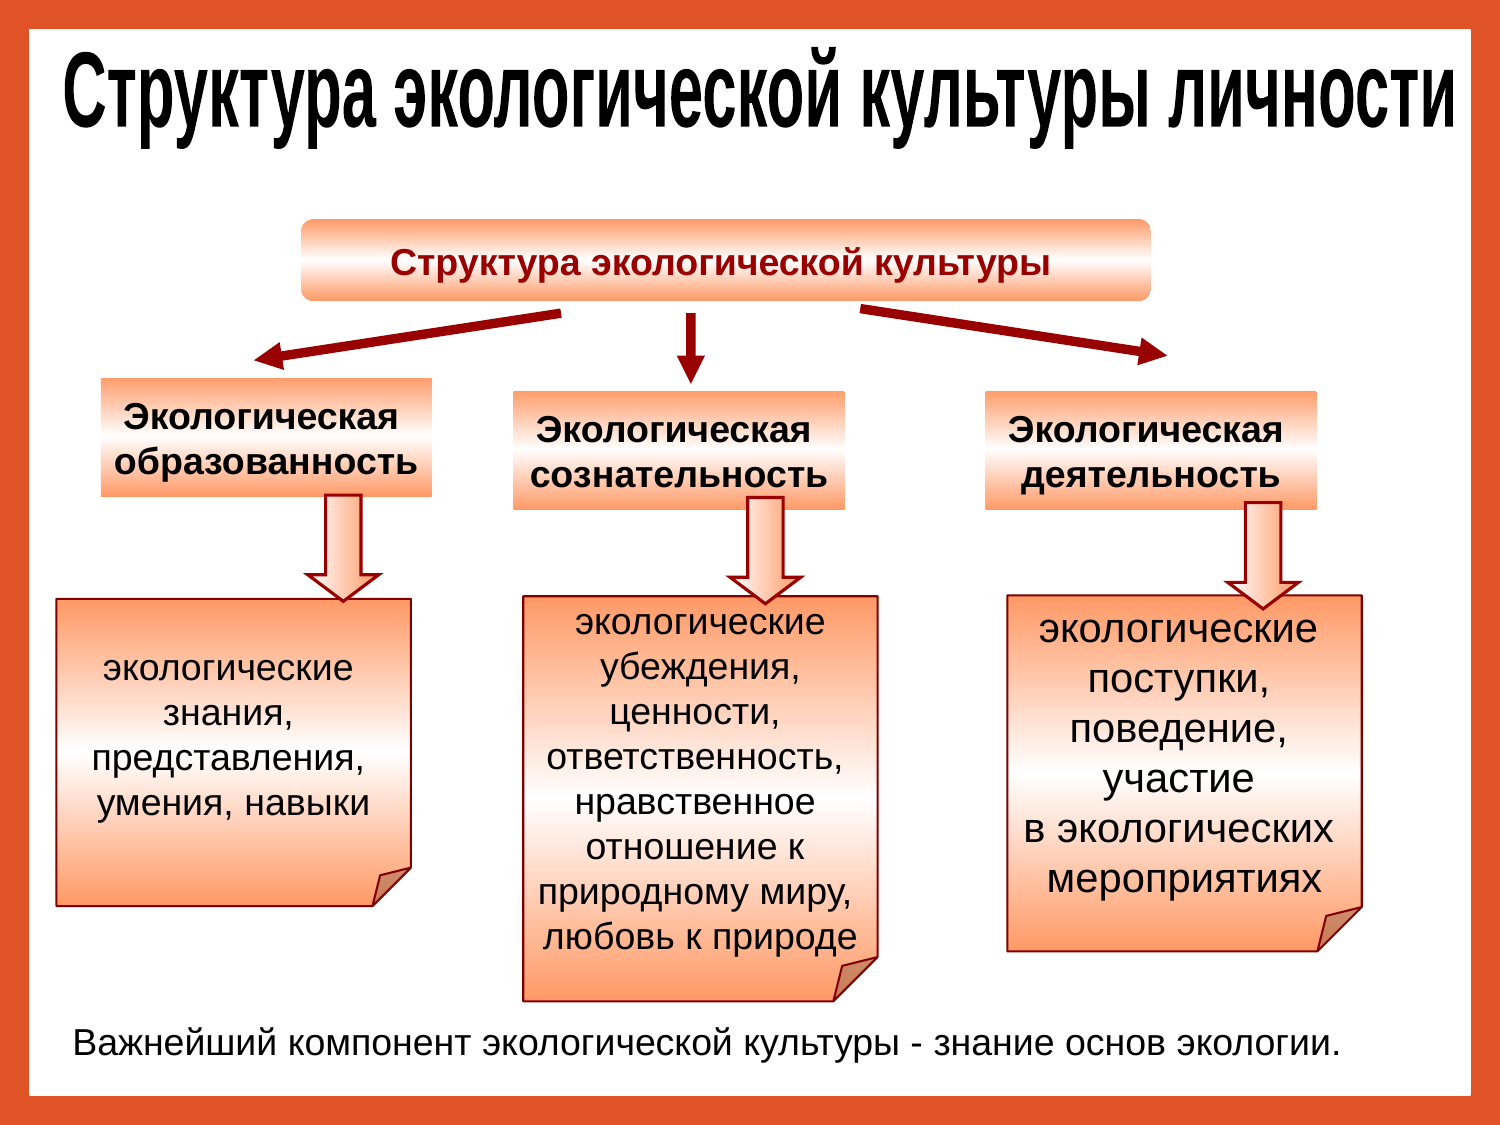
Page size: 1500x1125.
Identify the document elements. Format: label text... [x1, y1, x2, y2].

text_box экологические поступки, поведение, участие в экологических мероприятиях [1007, 595, 1362, 952]
text_box Экологическая сознательность [513, 391, 845, 510]
text_box экологические убеждения, ценности, ответственность, нравственное отношение к природному миру, любовь к природе [523, 596, 878, 1002]
text_box экологические знания, представления, умения, навыки [56, 598, 411, 907]
text_box [307, 495, 379, 602]
text_box Экологическая деятельность [985, 391, 1317, 510]
text_box Важнейший компонент экологической культуры - знание основ экологии. [57, 1010, 1413, 1115]
text_box Экологическая образованность [100, 378, 432, 497]
text_box [684, 313, 698, 384]
text_box Структура экологической культуры [301, 218, 1152, 302]
text_box [729, 497, 801, 604]
text_box [1227, 502, 1299, 609]
text_box [860, 308, 1168, 360]
text_box [253, 313, 562, 365]
